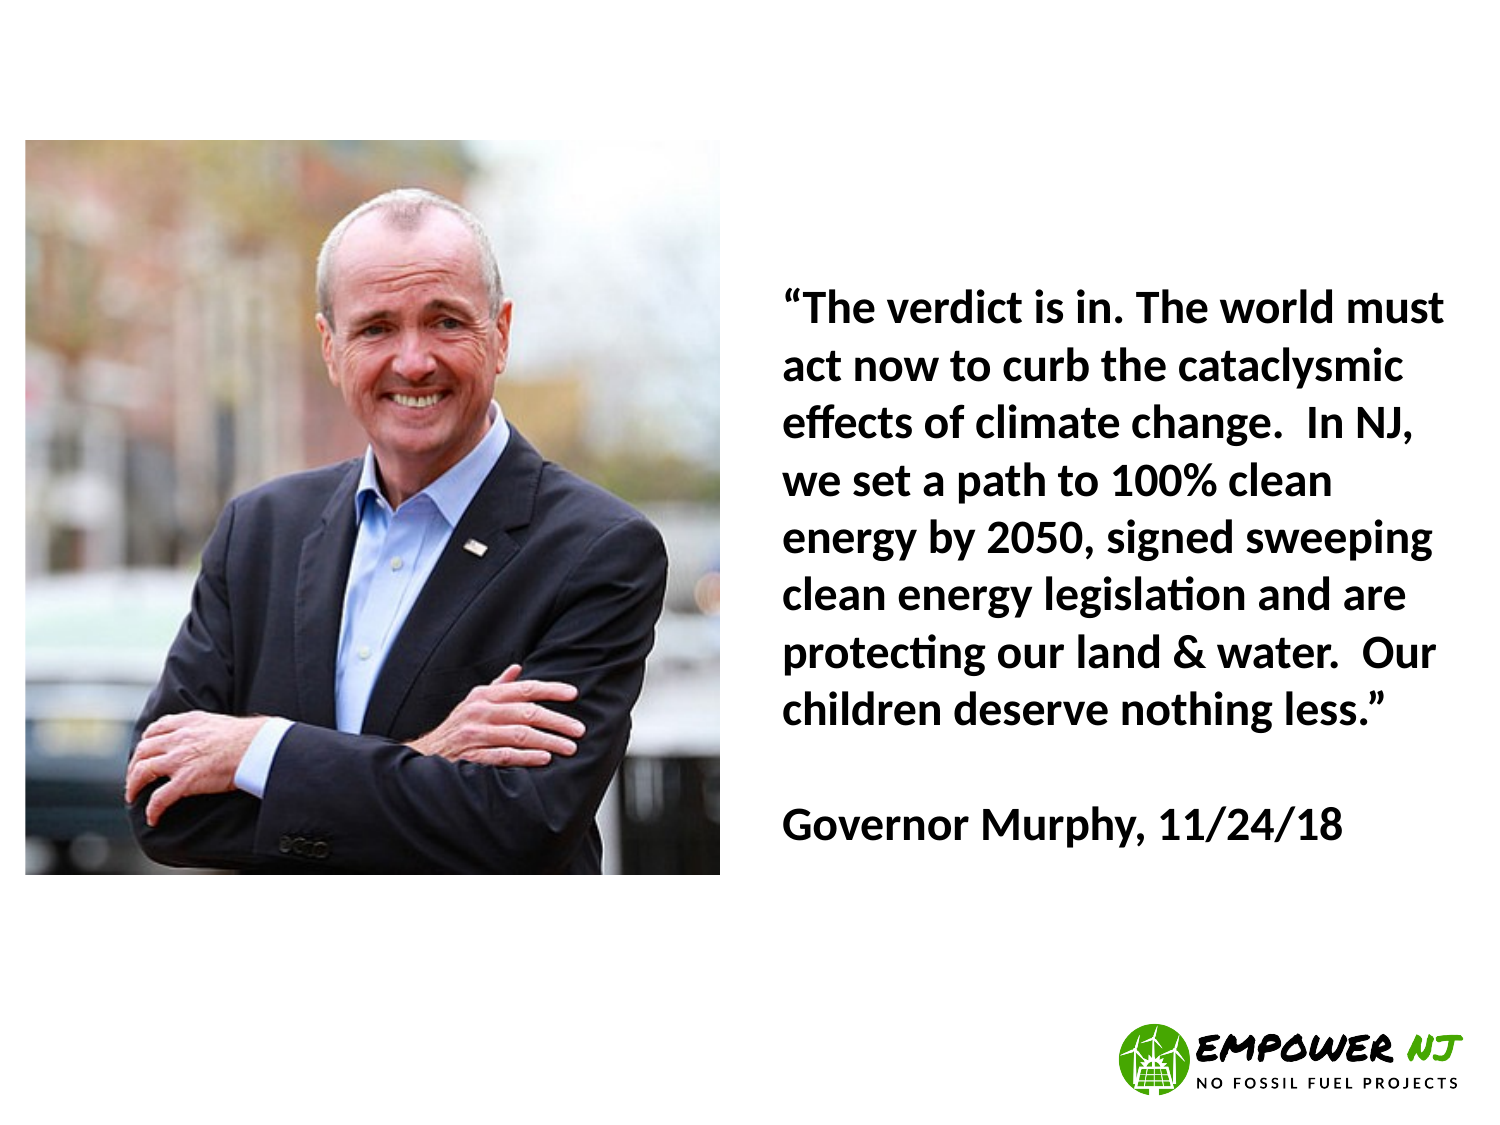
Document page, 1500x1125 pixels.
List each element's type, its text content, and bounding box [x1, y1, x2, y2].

picture [25, 139, 721, 875]
title “The verdict is in. The world must act now to curb the cataclysmic effects of climate change. In NJ, we set a path to 100% clean energy by 2050, signed sweeping clean energy legislation and are protecting our land & water. Our children deserve nothing less.” Governor Murphy, 11/24/18 [767, 242, 1465, 900]
picture [1113, 1018, 1468, 1101]
